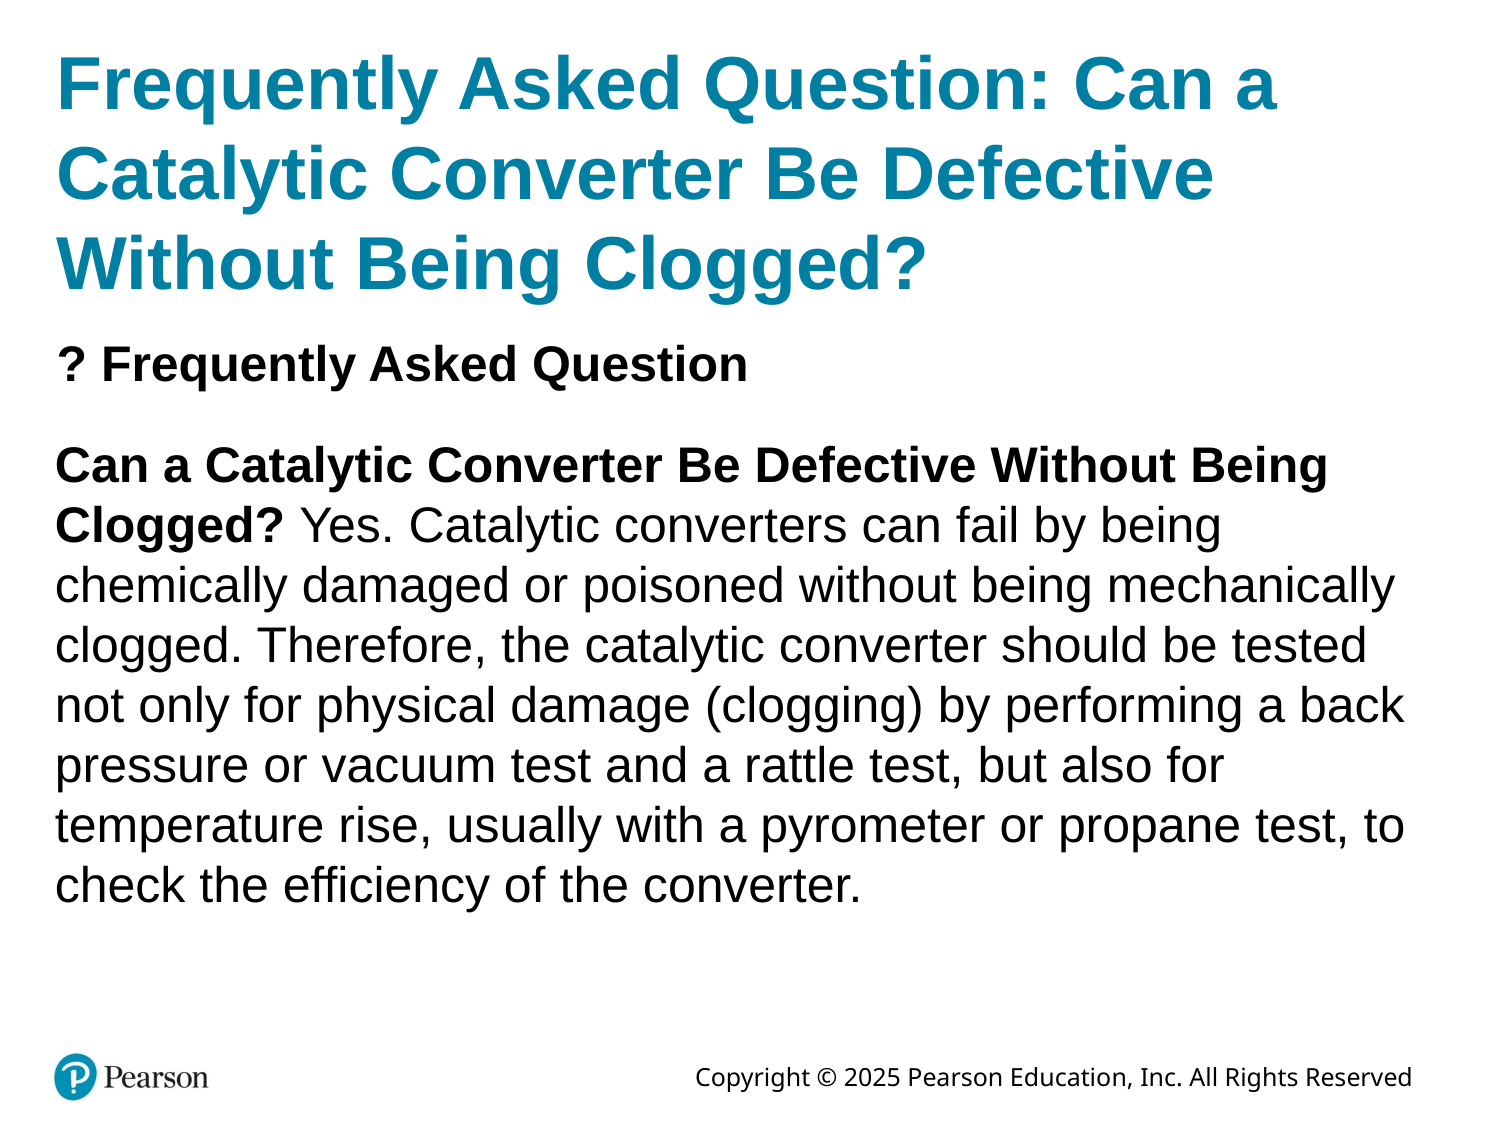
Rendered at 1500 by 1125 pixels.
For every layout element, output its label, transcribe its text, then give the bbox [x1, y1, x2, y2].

list Can a Catalytic Converter Be Defective Without Being Clogged? Yes. Catalytic converters can fail by being chemically damaged or poisoned without being mechanically clogged. Therefore, the catalytic converter should be tested not only for physical damage (clogging) by performing a back pressure or vacuum test and a rattle test, but also for temperature rise, usually with a pyrometer or propane test, to check the efficiency of the converter. [55, 350, 1418, 994]
picture [53, 1052, 210, 1102]
list ? Frequently Asked Question [56, 39, 784, 350]
title Frequently Asked Question: Can a Catalytic Converter Be Defective Without Being Clogged? [56, 31, 1419, 308]
